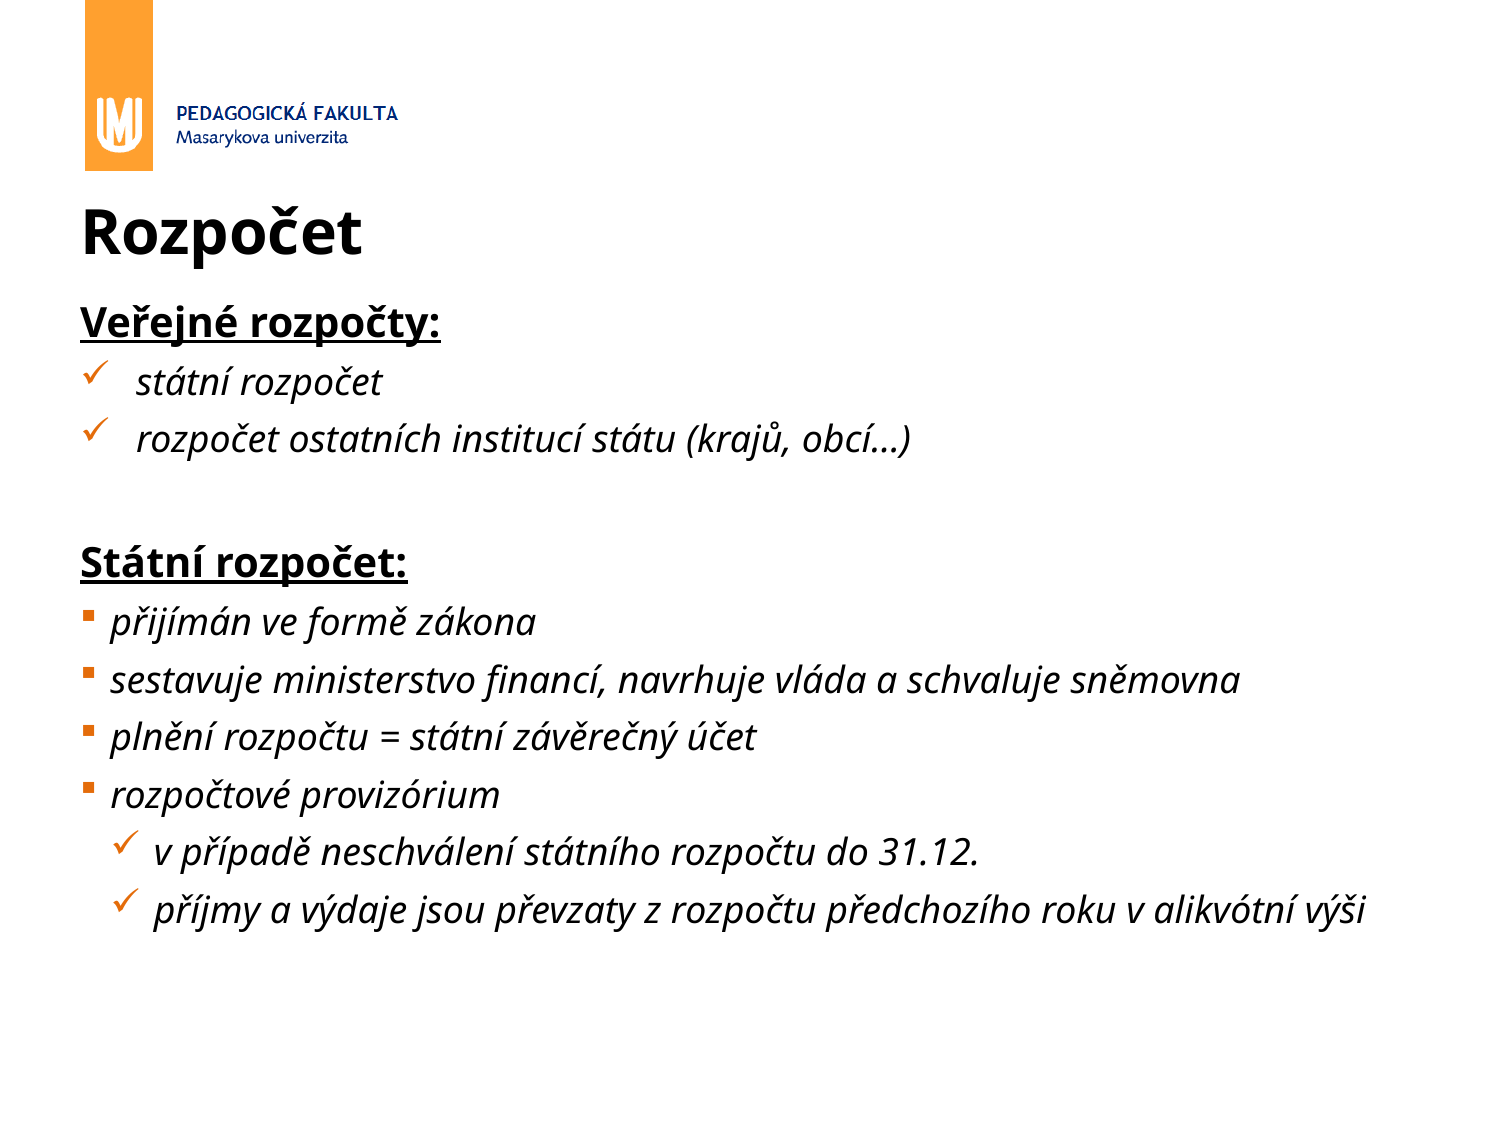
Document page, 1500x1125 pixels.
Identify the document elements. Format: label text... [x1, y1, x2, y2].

picture [0, 0, 457, 178]
title Rozpočet [64, 171, 1483, 288]
list Veřejné rozpočty: státní rozpočet rozpočet ostatních institucí státu (krajů, obcí…) Státní rozpočet: přijímán ve formě zákona sestavuje ministerstvo financí, navrhuje vláda a schvaluje sněmovna plnění rozpočtu = státní závěrečný účet rozpočtové provizórium v případě neschválení státního rozpočtu do 31.12. příjmy a výdaje jsou převzaty z rozpočtu předchozího roku v alikvótní výši [64, 287, 1435, 1083]
